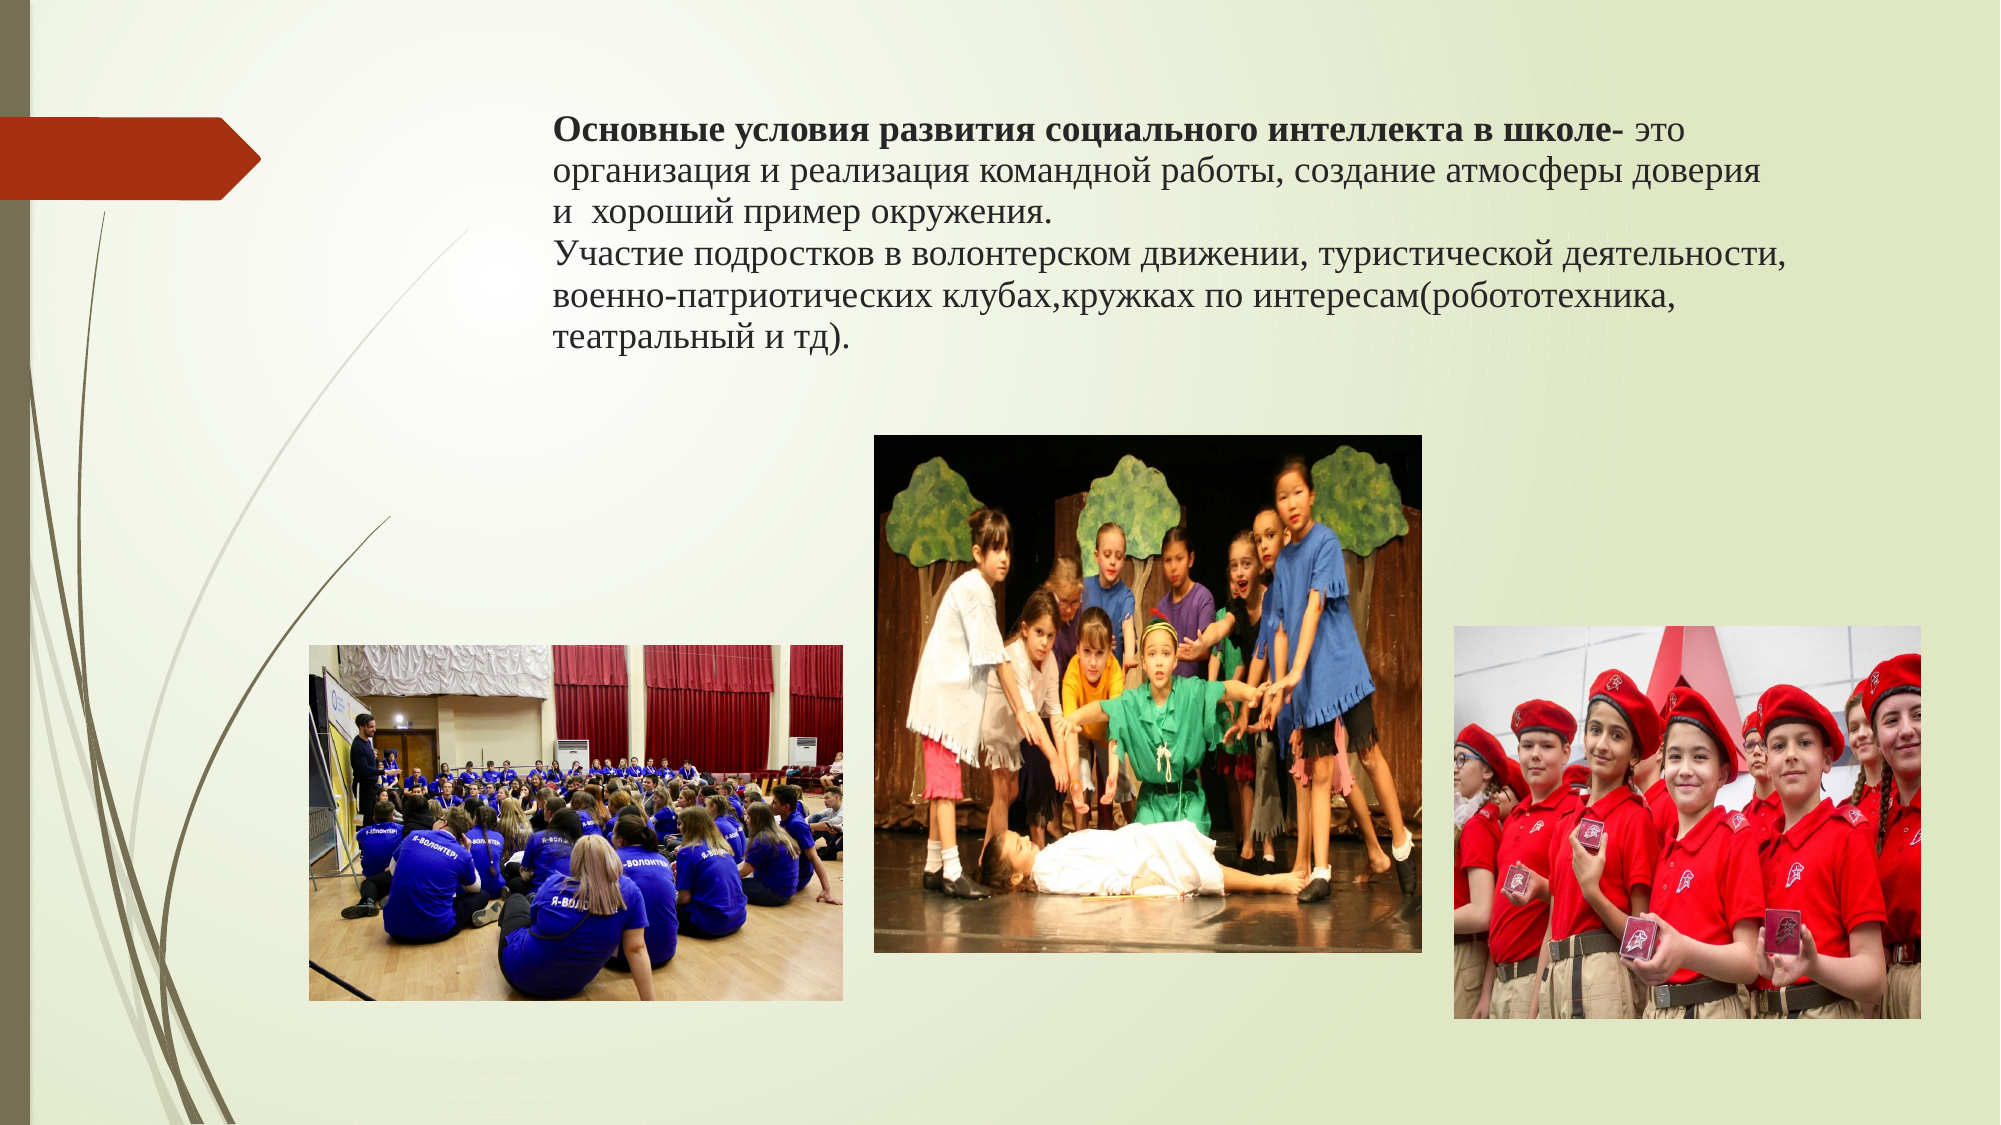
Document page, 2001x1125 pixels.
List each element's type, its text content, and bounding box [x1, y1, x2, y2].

picture [1454, 626, 1921, 1020]
picture [874, 435, 1423, 953]
picture [309, 644, 843, 1001]
title Основные условия развития социального интеллекта в школе- это организация и реализация командной работы, создание атмосферы доверия и хороший пример окружения. Участие подростков в волонтерском движении, туристической деятельности, военно-патриотических клубах,кружках по интересам(робототехника, театральный и тд). [537, 99, 1806, 886]
